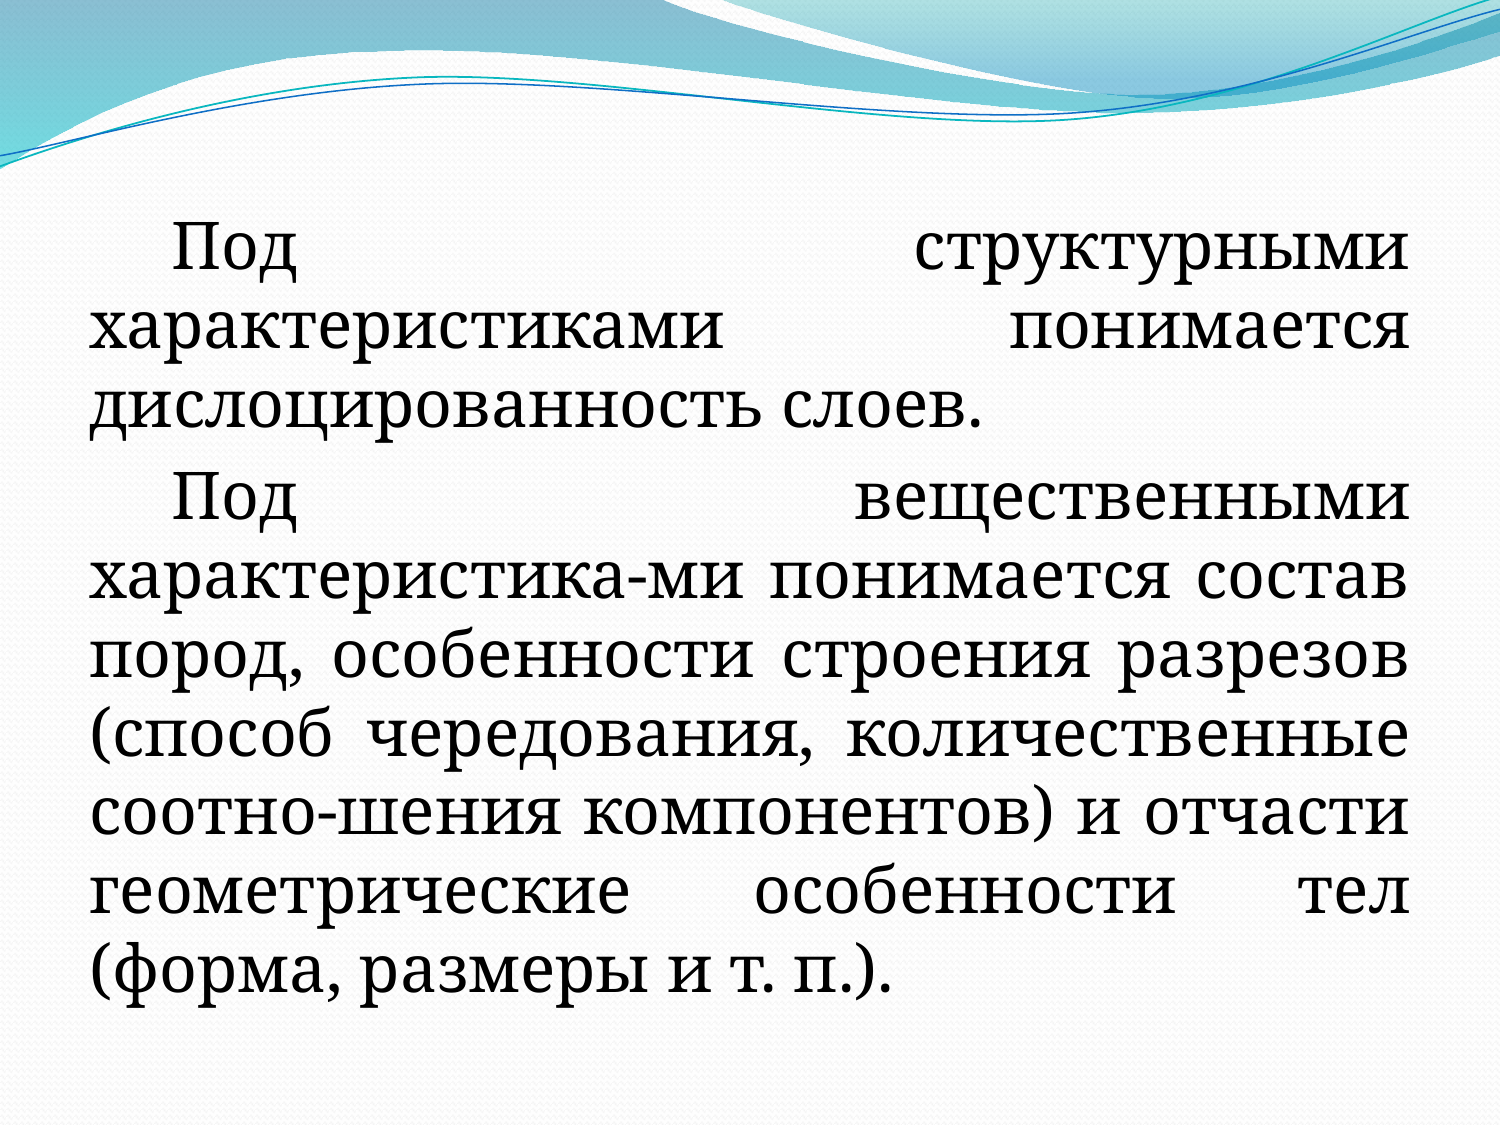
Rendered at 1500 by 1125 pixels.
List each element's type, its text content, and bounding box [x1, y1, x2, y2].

list Под структурными характеристиками понимается дислоцированность слоев. Под вещественными характеристика-ми понимается состав пород, особенности строения разрезов (способ чередования, количественные соотно-шения компонентов) и отчасти геометрические особенности тел (форма, размеры и т. п.). [75, 196, 1425, 1024]
